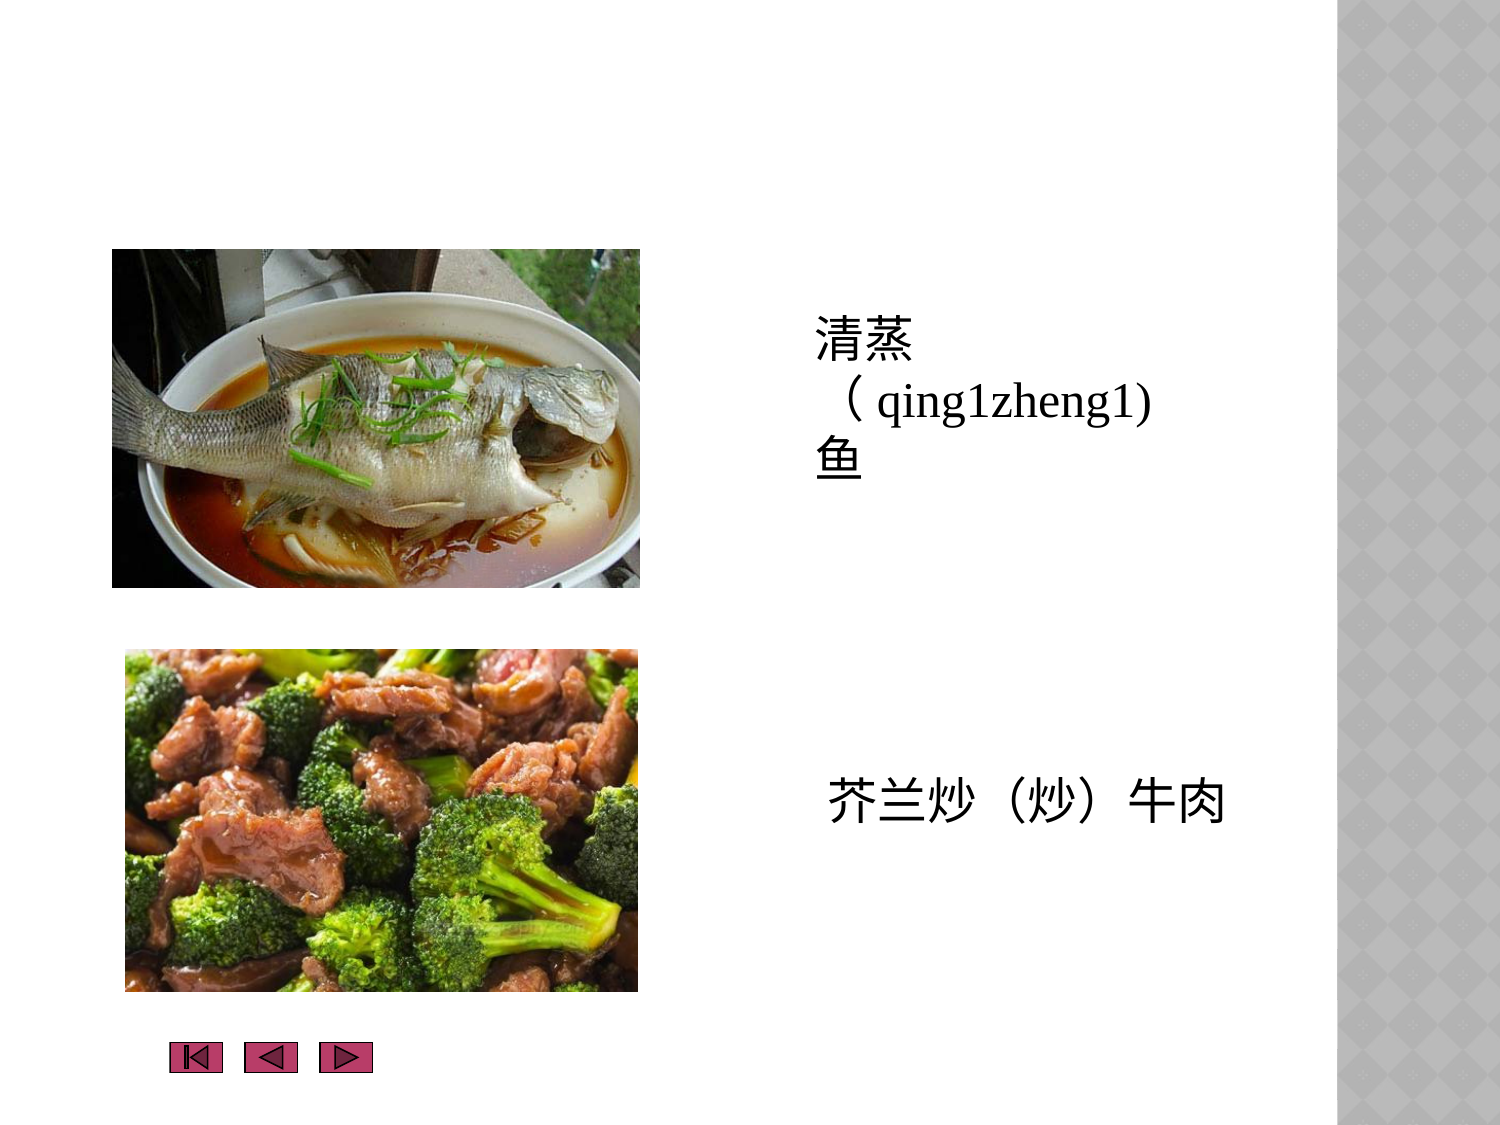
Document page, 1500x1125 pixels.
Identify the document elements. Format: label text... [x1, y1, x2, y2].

text_box 芥兰炒（炒）牛肉 [812, 762, 1263, 838]
picture [124, 649, 638, 992]
text_box 清蒸（qing1zheng1)鱼 [800, 299, 1225, 495]
picture [111, 249, 641, 588]
